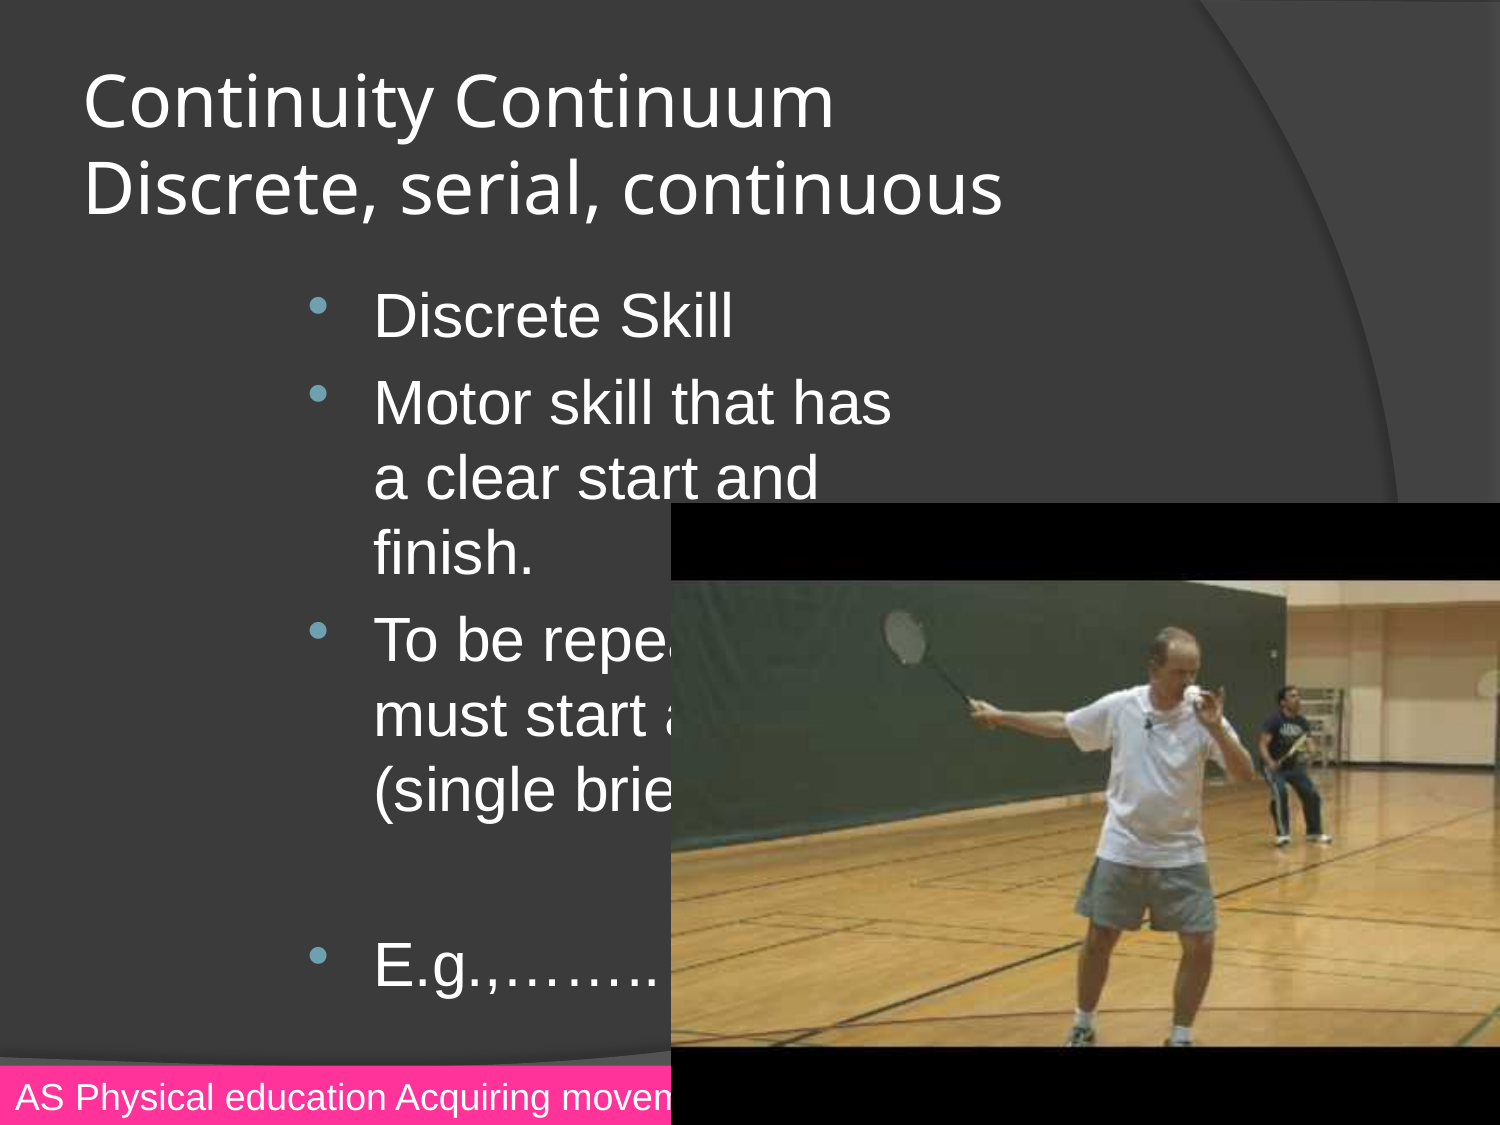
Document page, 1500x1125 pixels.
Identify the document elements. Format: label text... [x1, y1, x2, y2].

list Discrete Skill Motor skill that has a clear start and finish. To be repeated it must start again, (single brief skill) E.g.,…….. [289, 267, 928, 1010]
picture [671, 503, 1500, 1125]
title Continuity Continuum Discrete, serial, continuous [75, 45, 1300, 327]
